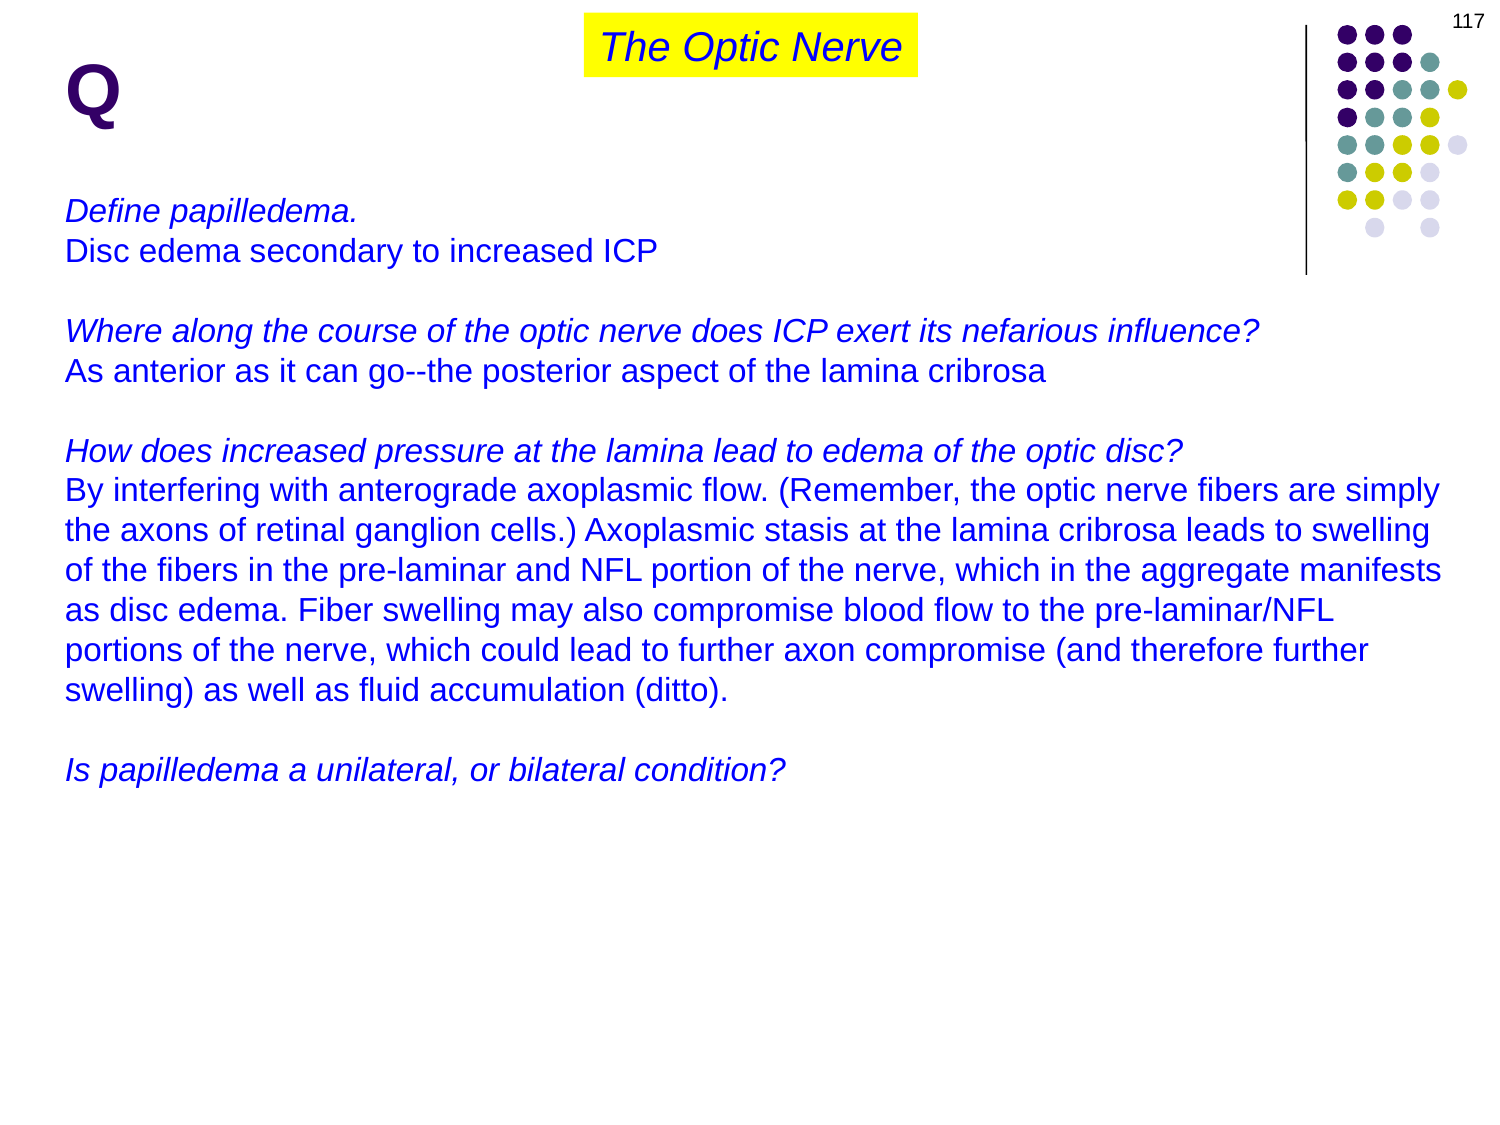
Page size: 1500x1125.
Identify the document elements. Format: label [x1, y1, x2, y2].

text_box [583, 12, 918, 78]
slide_number [1149, 0, 1500, 75]
title [50, 57, 1288, 138]
text_box [49, 181, 1475, 796]
